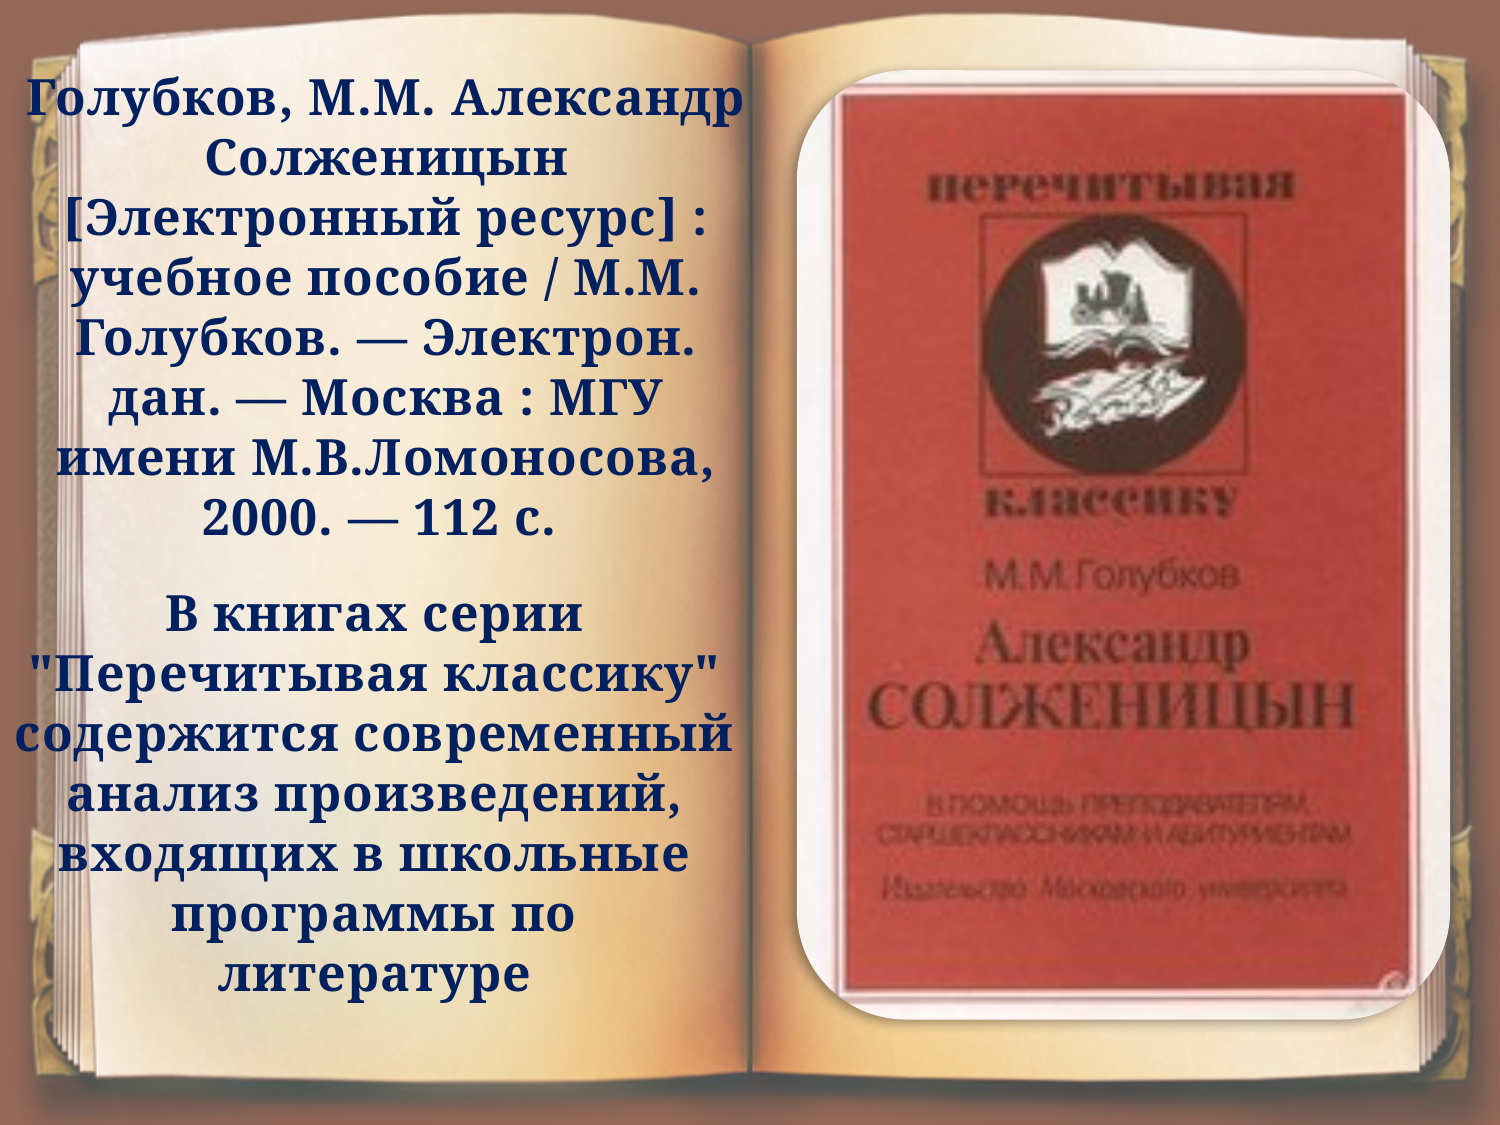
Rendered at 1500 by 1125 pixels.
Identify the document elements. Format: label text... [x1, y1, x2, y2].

picture [796, 70, 1451, 1020]
text_box В книгах серии "Перечитывая классику" содержится современный анализ произведений, входящих в школьные программы по литературе [0, 574, 750, 1009]
text_box Голубков, М.М. Александр Солженицын [Электронный ресурс] : учебное пособие / М.М. Голубков. — Электрон. дан. — Москва : МГУ имени М.В.Ломоносова, 2000. — 112 с. [0, 58, 774, 554]
